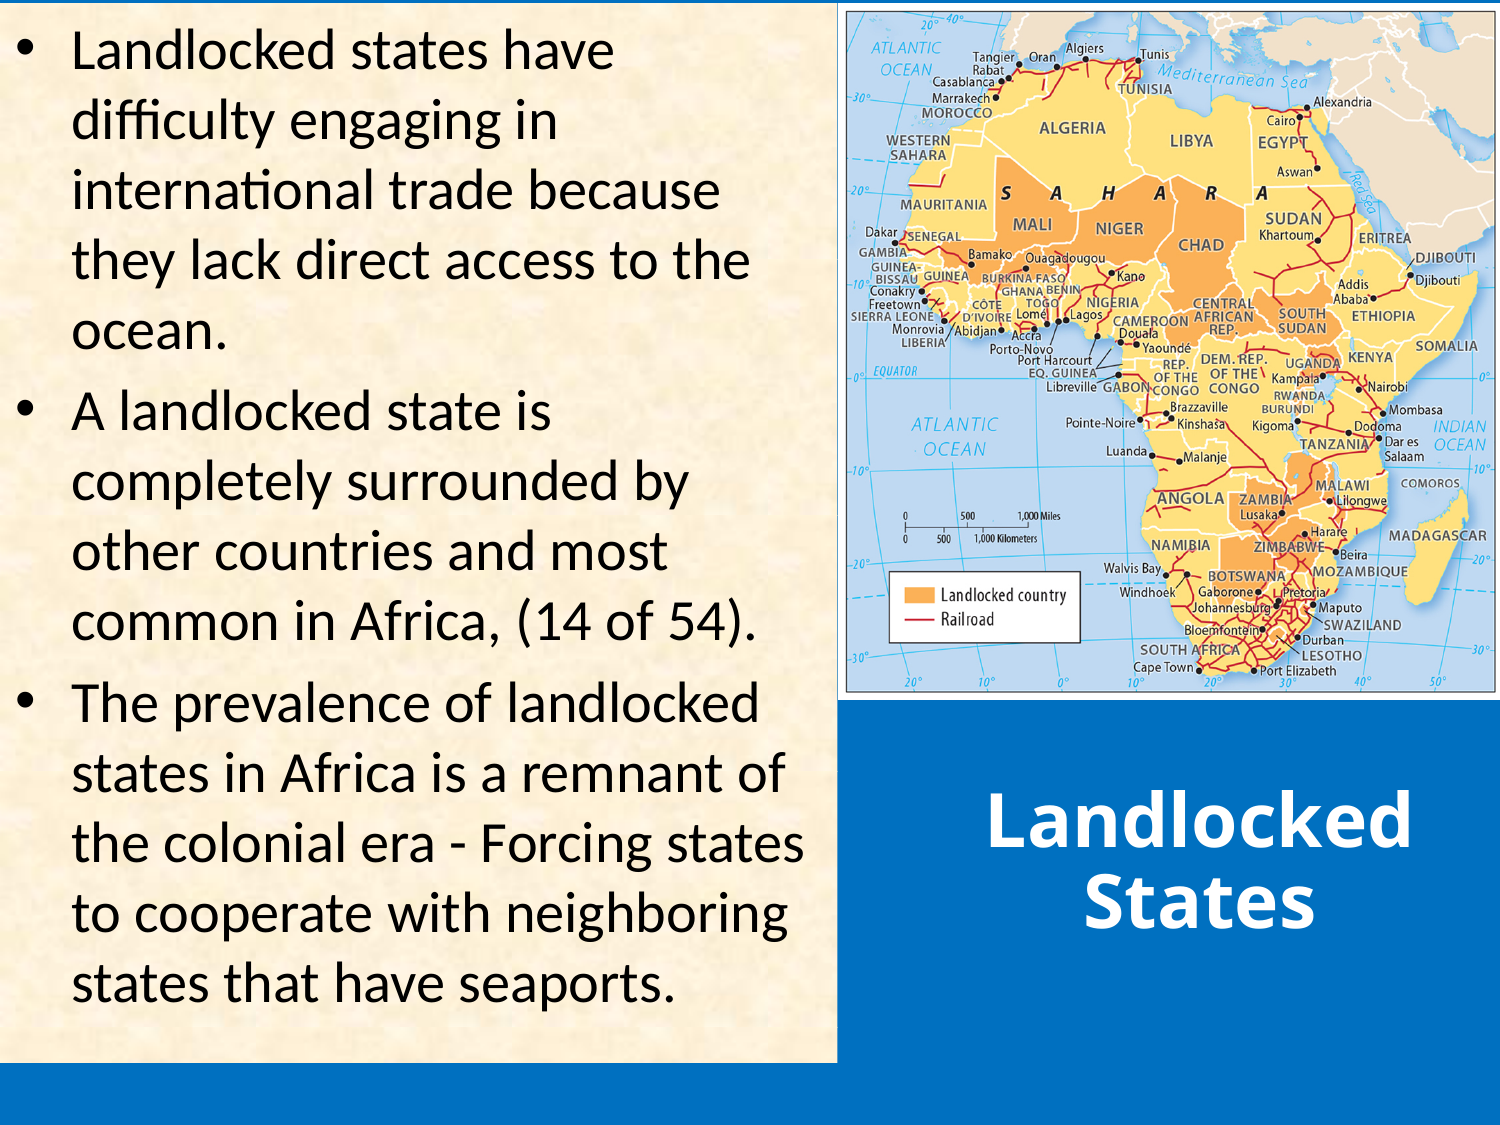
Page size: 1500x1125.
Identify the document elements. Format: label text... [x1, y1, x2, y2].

picture [838, 3, 1500, 701]
list Landlocked states have difficulty engaging in international trade because they lack direct access to the ocean. A landlocked state is completely surrounded by other countries and most common in Africa, (14 of 54). The prevalence of landlocked states in Africa is a remnant of the colonial era - Forcing states to cooperate with neighboring states that have seaports. [0, 3, 838, 1063]
text_box Landlocked States [950, 774, 1450, 968]
